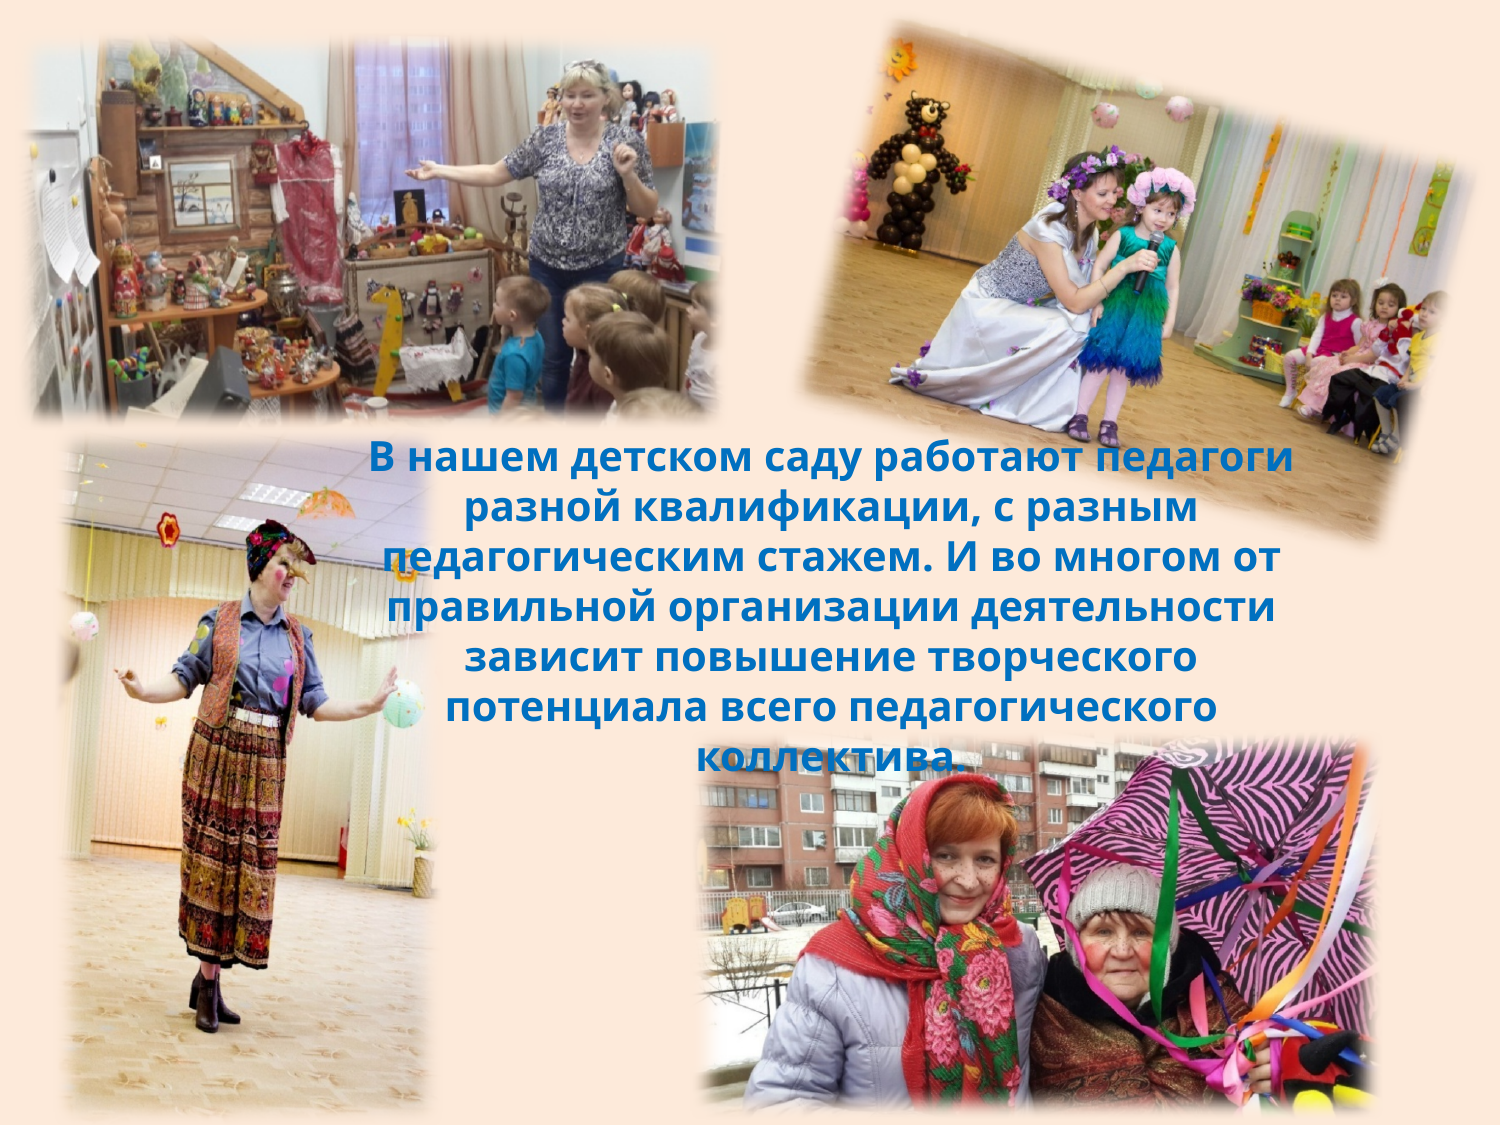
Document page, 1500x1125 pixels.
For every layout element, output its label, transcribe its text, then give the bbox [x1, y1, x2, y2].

text_box В нашем детском саду работают педагоги разной квалификации, с разным педагогическим стажем. И во многом от правильной организации деятельности зависит повышение творческого потенциала всего педагогического коллектива. [448, 422, 1314, 788]
picture [15, 29, 730, 1125]
picture [817, 41, 1455, 527]
picture [690, 730, 1384, 1120]
